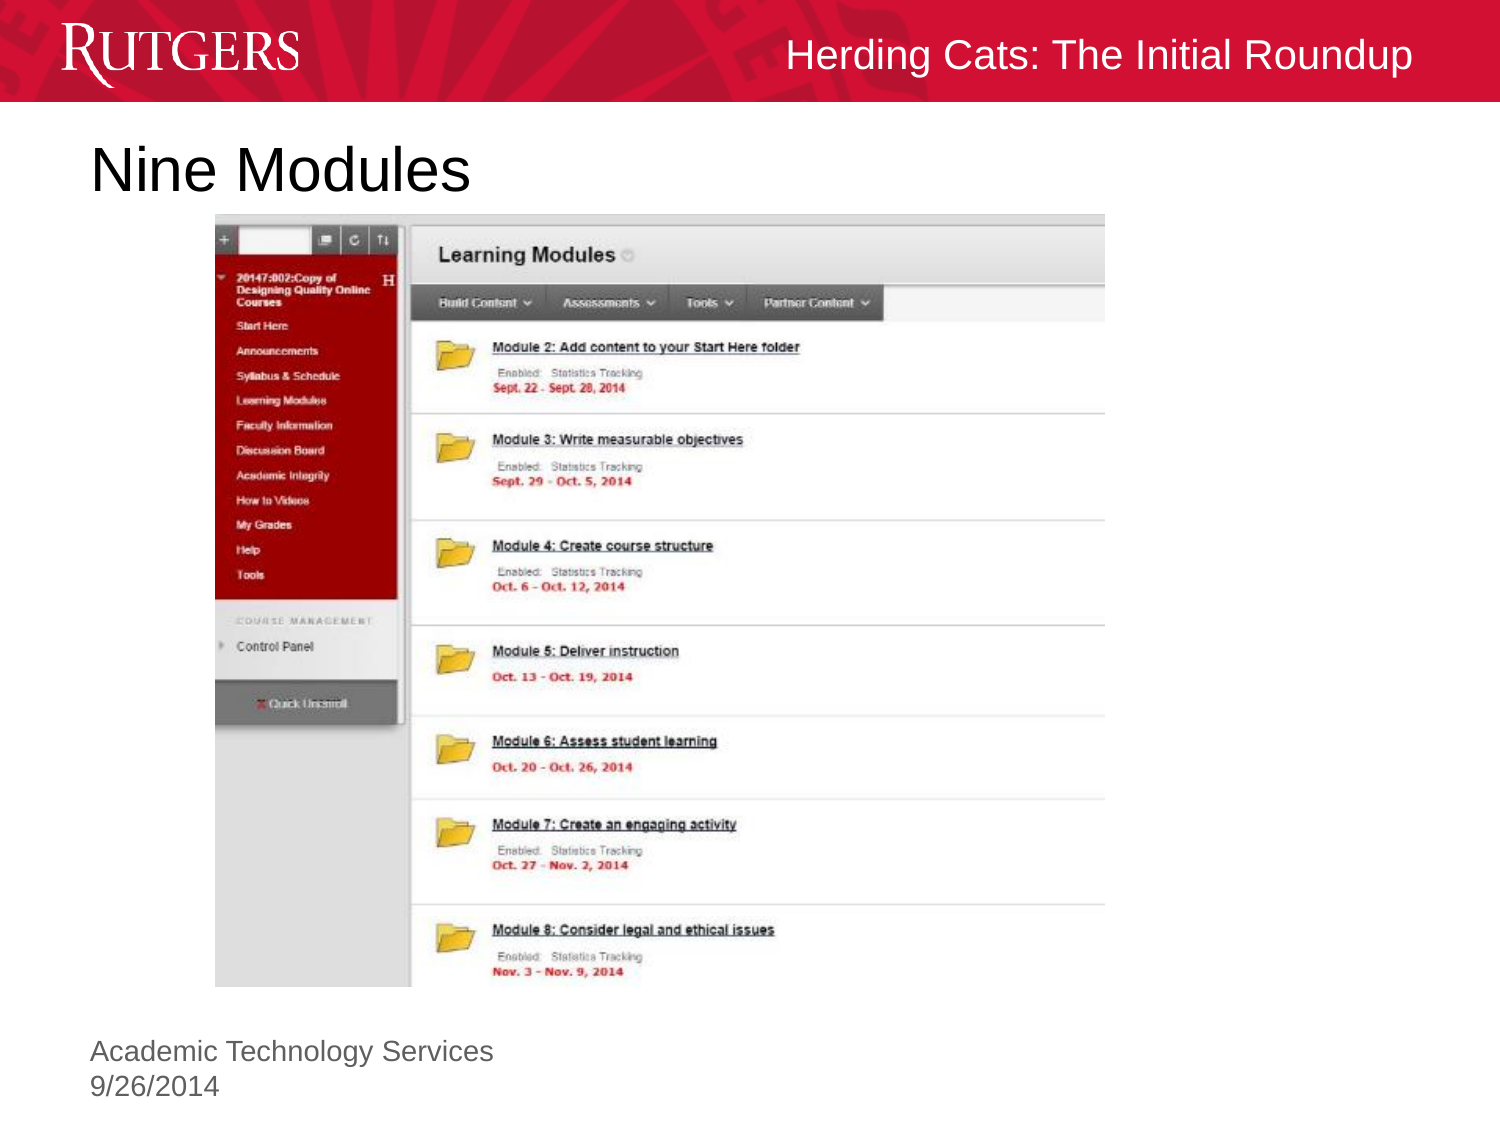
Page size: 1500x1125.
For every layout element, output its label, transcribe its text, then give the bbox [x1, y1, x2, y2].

title Nine Modules [75, 99, 1425, 233]
picture [215, 214, 1105, 988]
picture [0, 0, 1500, 102]
